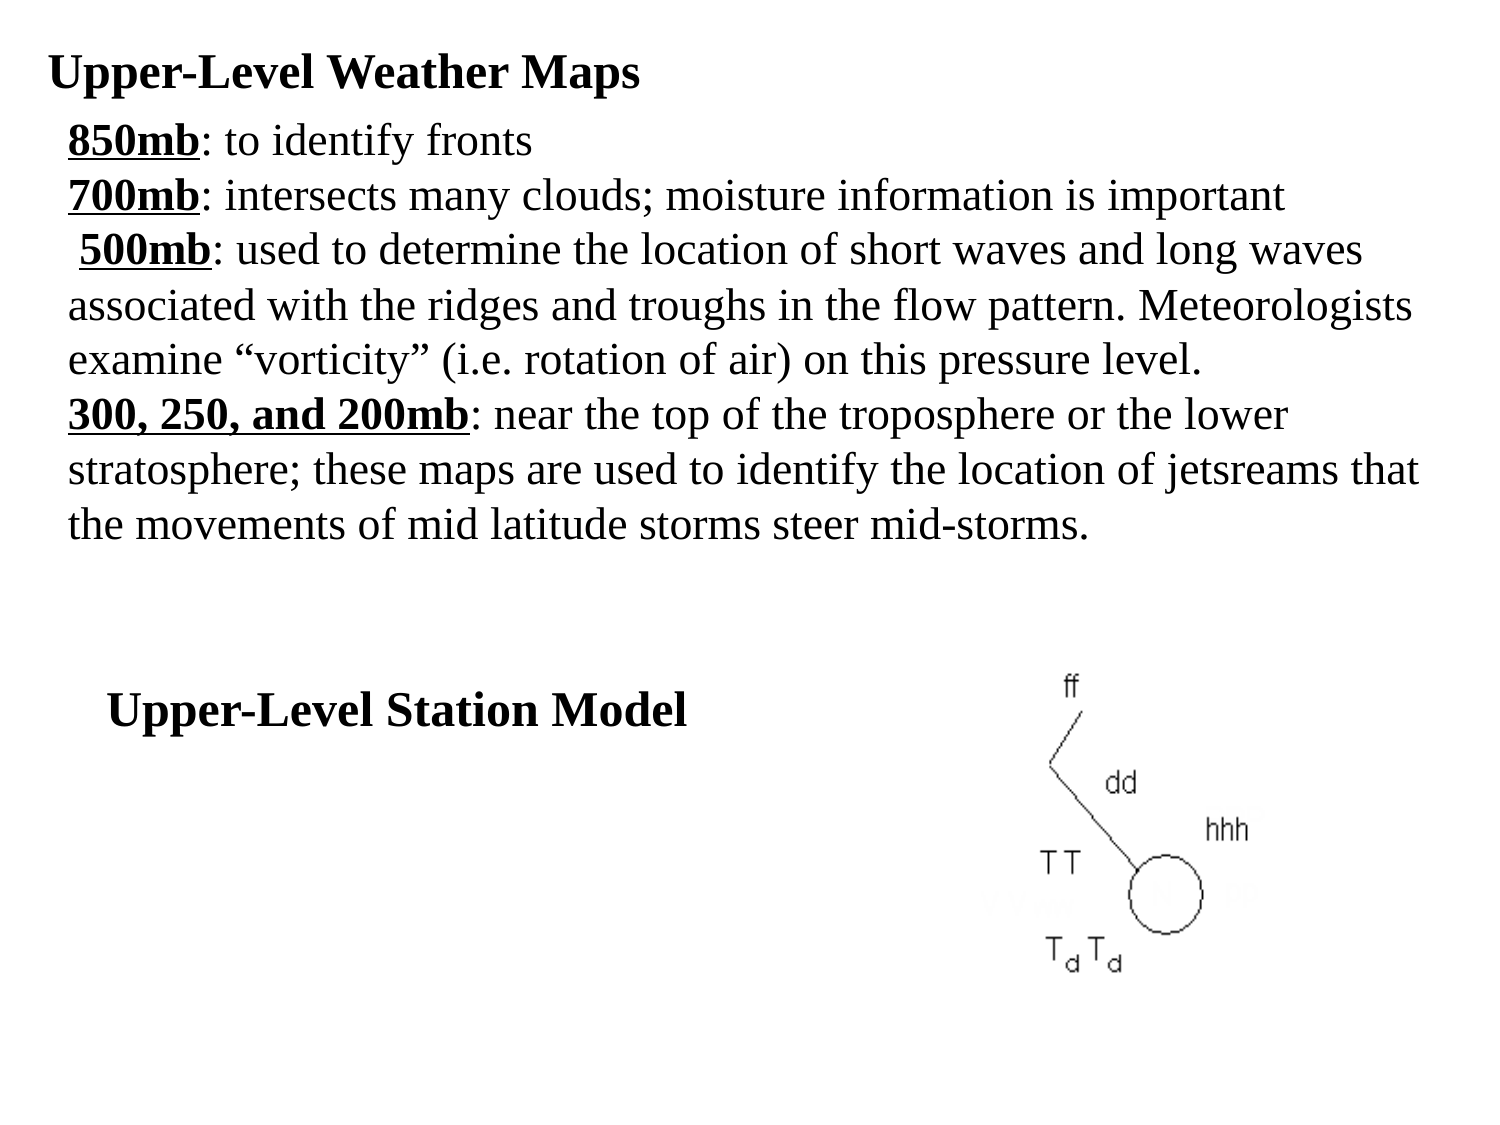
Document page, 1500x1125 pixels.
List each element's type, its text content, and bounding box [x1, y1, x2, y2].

text_box Upper-Level Station Model [91, 668, 703, 744]
text_box 850mb: to identify fronts 700mb: intersects many clouds; moisture information is important 500mb: used to determine the location of short waves and long waves associated with the ridges and troughs in the flow pattern. Meteorologists examine “vorticity” (i.e. rotation of air) on this pressure level. 300, 250, and 200mb: near the top of the troposphere or the lower stratosphere; these maps are used to identify the location of jetsreams that the movements of mid latitude storms steer mid-storms. [53, 101, 1436, 557]
text_box Upper-Level Weather Maps [32, 30, 656, 106]
picture [926, 633, 1334, 1059]
